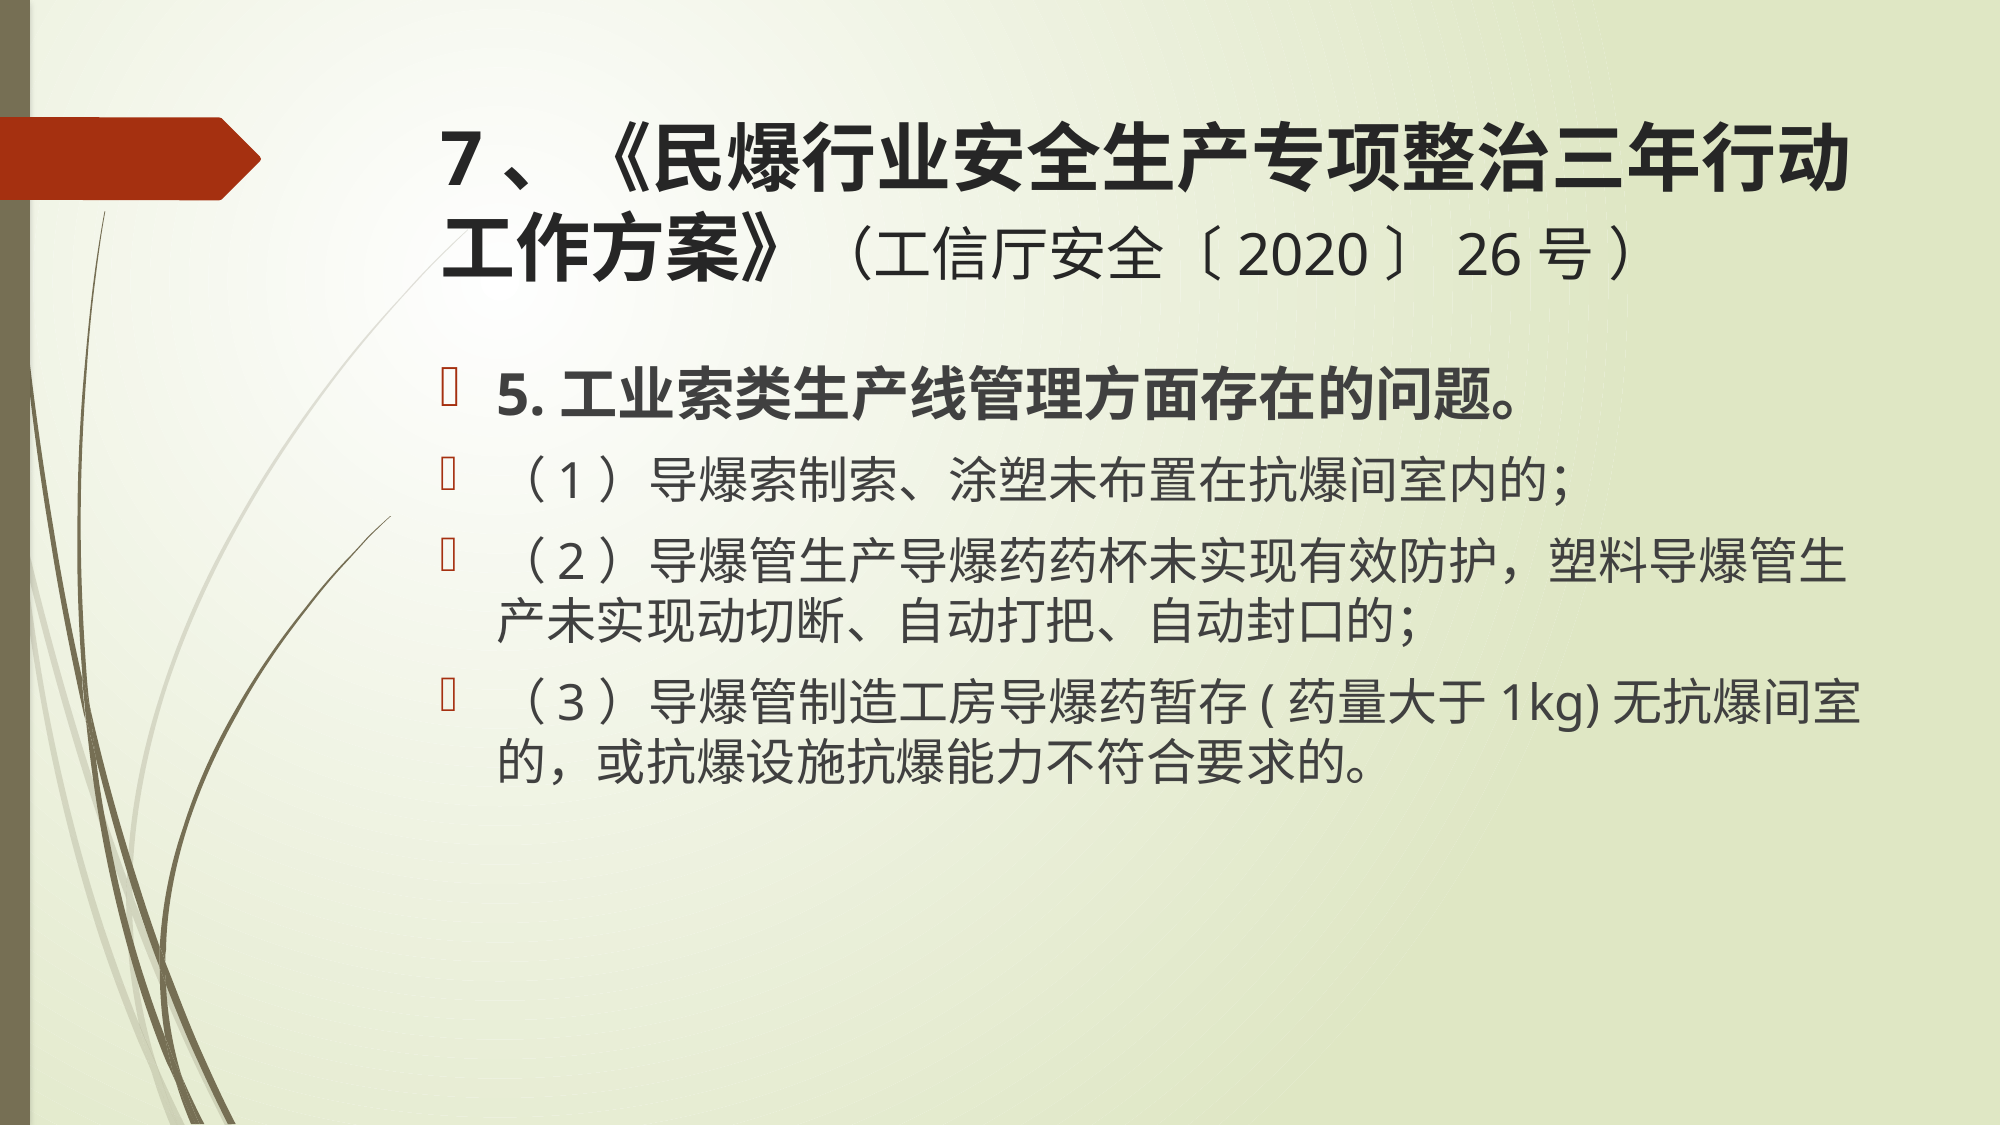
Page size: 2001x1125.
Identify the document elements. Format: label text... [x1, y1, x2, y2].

list 5.工业索类生产线管理方面存在的问题。 （1）导爆索制索、涂塑未布置在抗爆间室内的； （2）导爆管生产导爆药药杯未实现有效防护，塑料导爆管生产未实现动切断、自动打把、自动封口的； （3）导爆管制造工房导爆药暂存(药量大于1kg)无抗爆间室的，或抗爆设施抗爆能力不符合要求的。 [424, 350, 1888, 970]
title 7、《民爆行业安全生产专项整治三年行动工作方案》（工信厅安全〔2020〕26号 ） [425, 102, 1888, 313]
